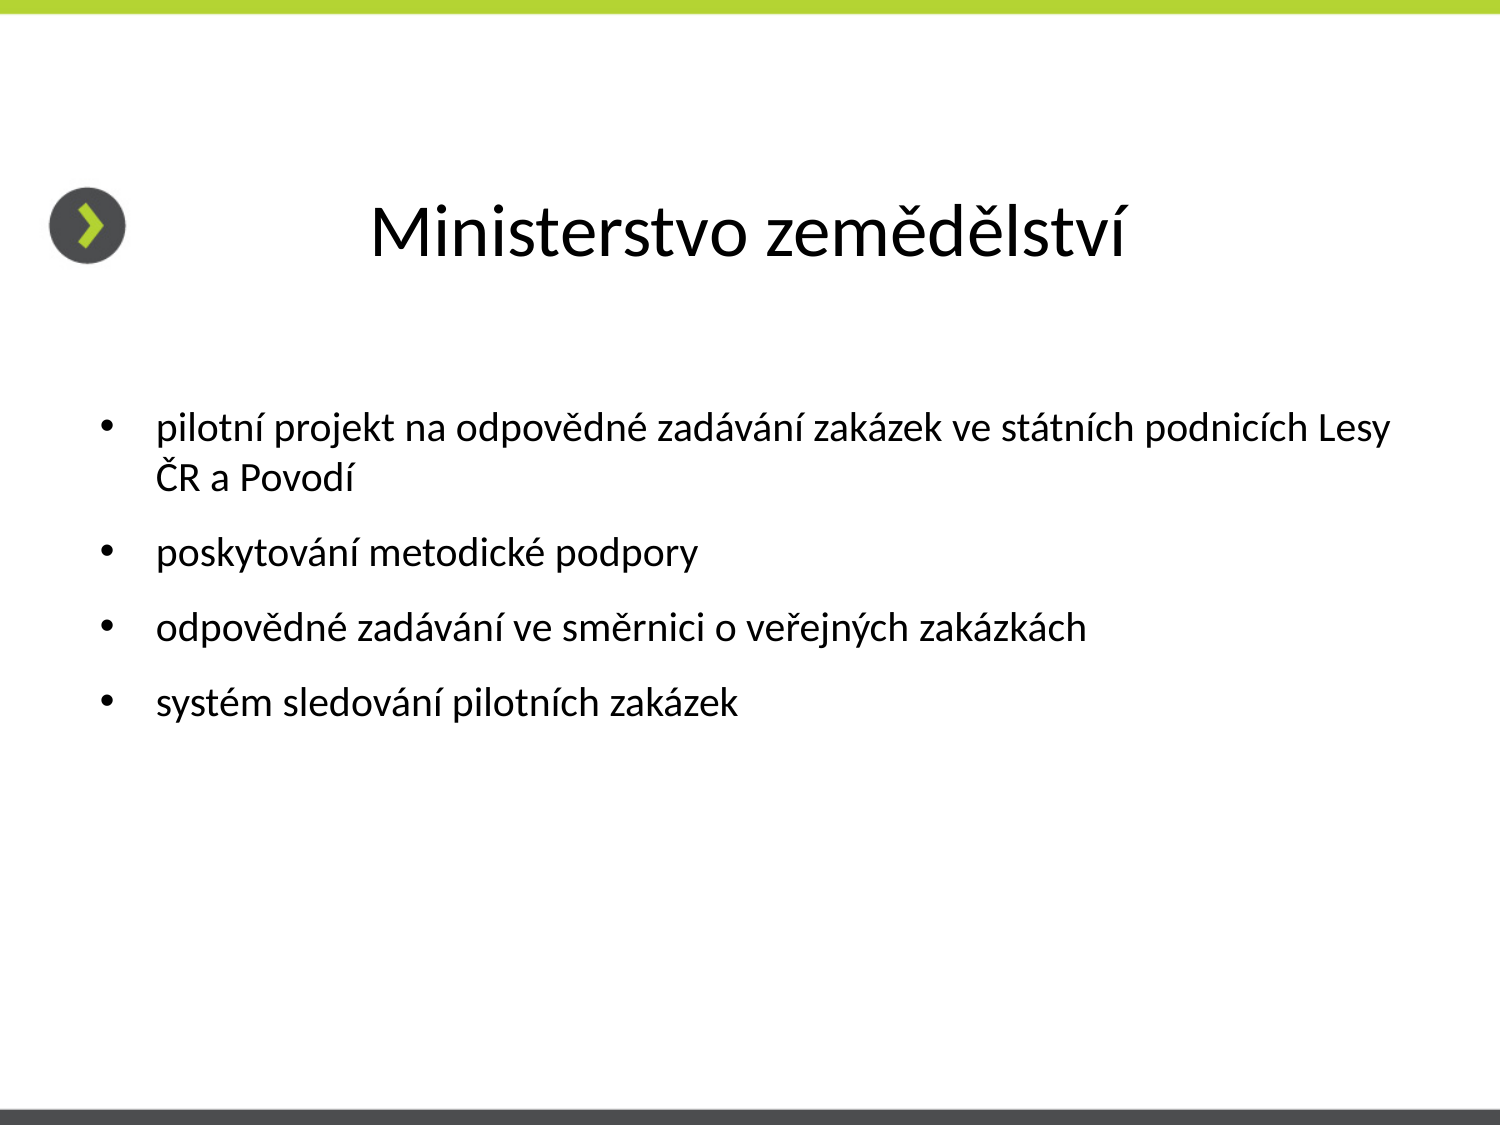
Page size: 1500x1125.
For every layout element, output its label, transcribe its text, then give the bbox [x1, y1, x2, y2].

text_box Ministerstvo zemědělství [73, 174, 1424, 362]
text_box pilotní projekt na odpovědné zadávání zakázek ve státních podnicích Lesy ČR a Povodí poskytování metodické podpory odpovědné zadávání ve směrnici o veřejných zakázkách systém sledování pilotních zakázek [85, 290, 1436, 1034]
picture [0, 0, 1500, 1125]
